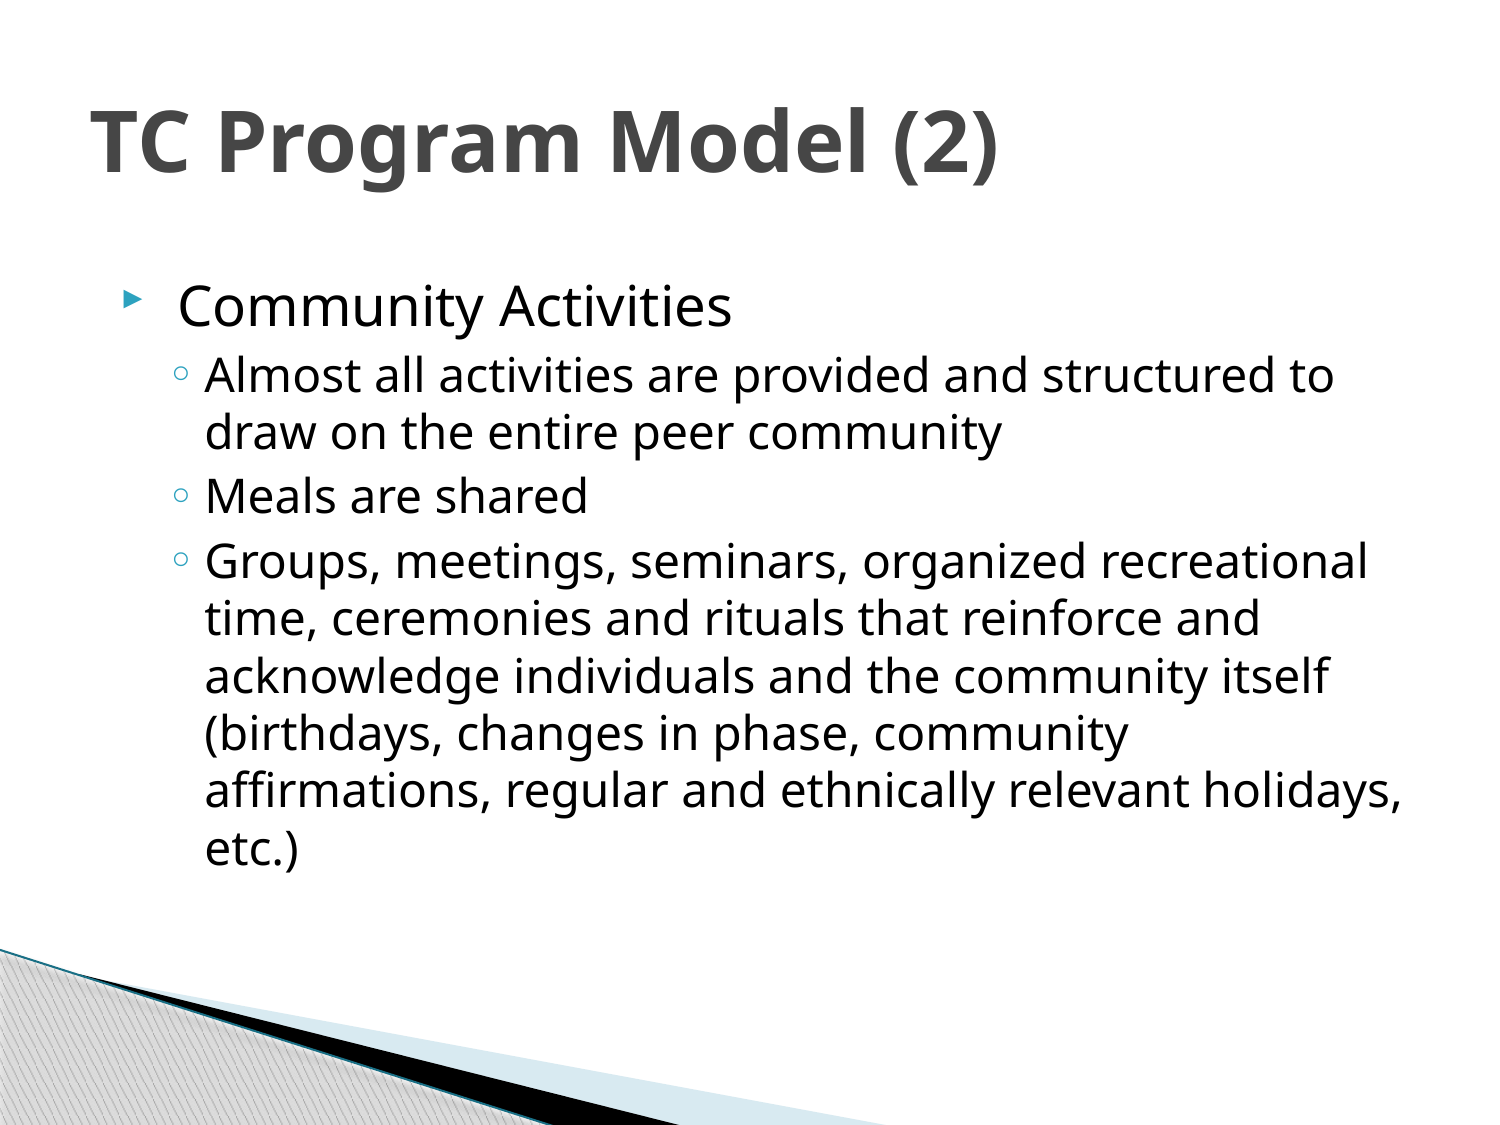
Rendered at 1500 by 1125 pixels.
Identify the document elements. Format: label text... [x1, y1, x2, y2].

title TC Program Model (2) [75, 45, 1425, 233]
list Community Activities Almost all activities are provided and structured to draw on the entire peer community Meals are shared Groups, meetings, seminars, organized recreational time, ceremonies and rituals that reinforce and acknowledge individuals and the community itself (birthdays, changes in phase, community affirmations, regular and ethnically relevant holidays, etc.) [87, 262, 1438, 1088]
